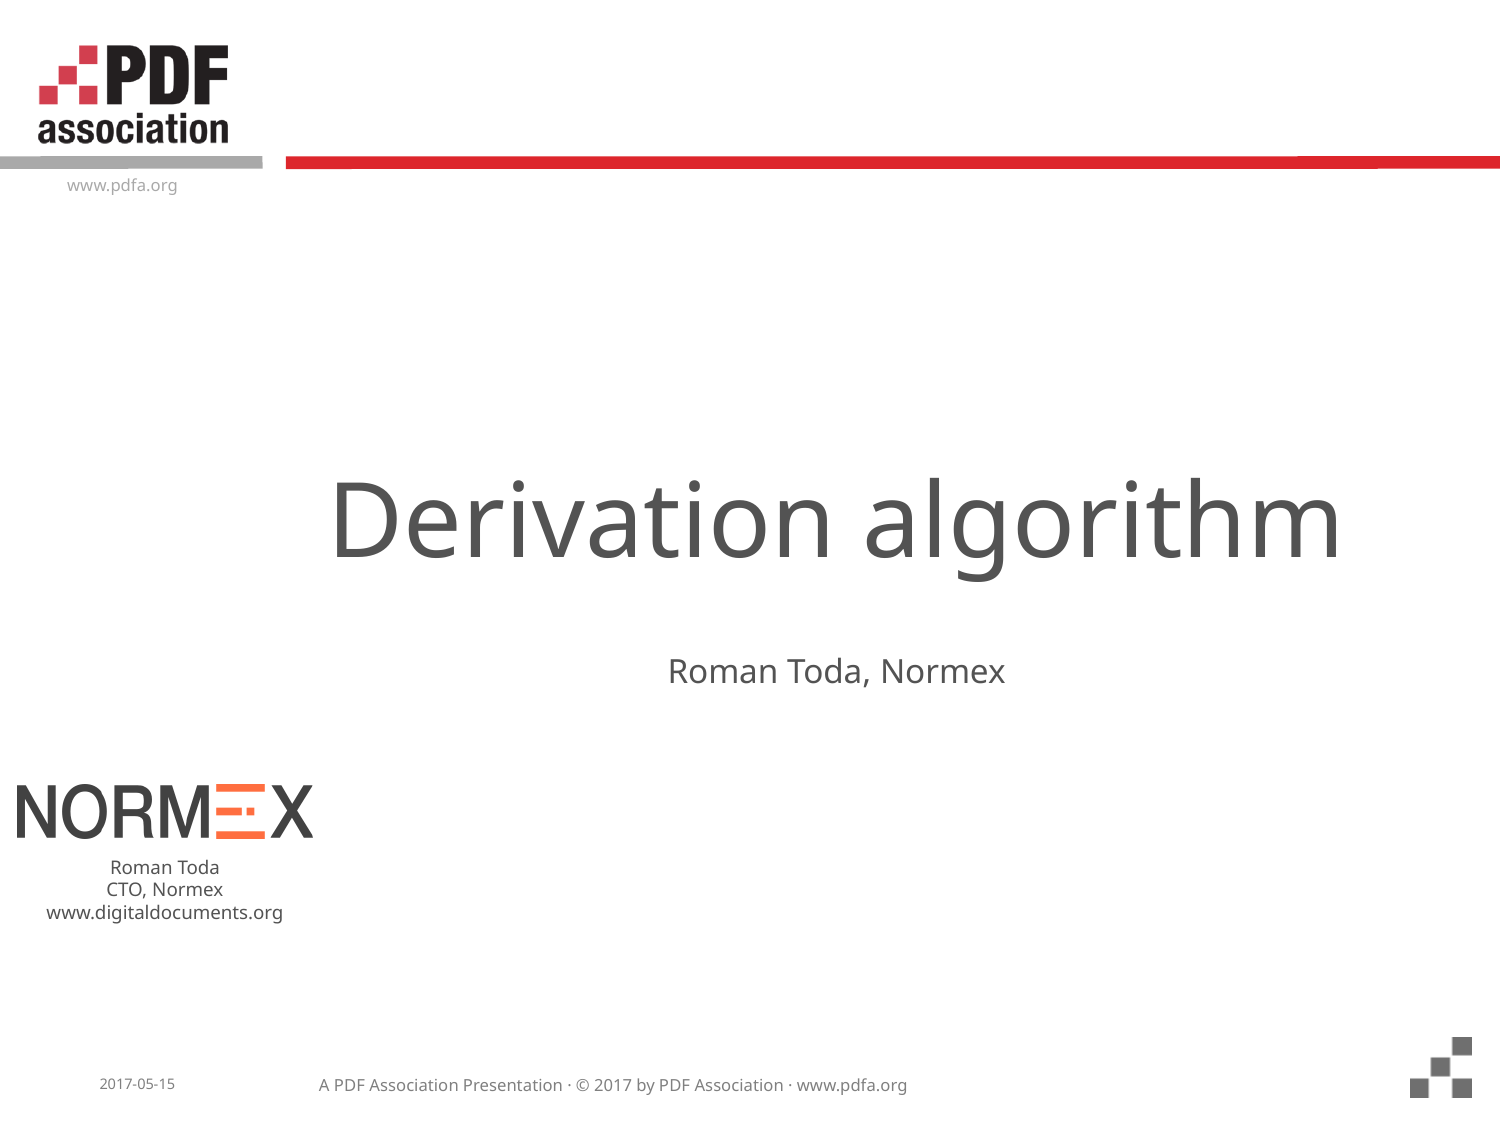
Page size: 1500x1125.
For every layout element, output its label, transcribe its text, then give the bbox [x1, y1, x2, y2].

subtitle Roman Toda, Normex [292, 637, 1388, 925]
picture [17, 784, 292, 839]
picture [33, 37, 230, 146]
title Derivation algorithm [292, 349, 1388, 591]
picture [1410, 1037, 1472, 1098]
